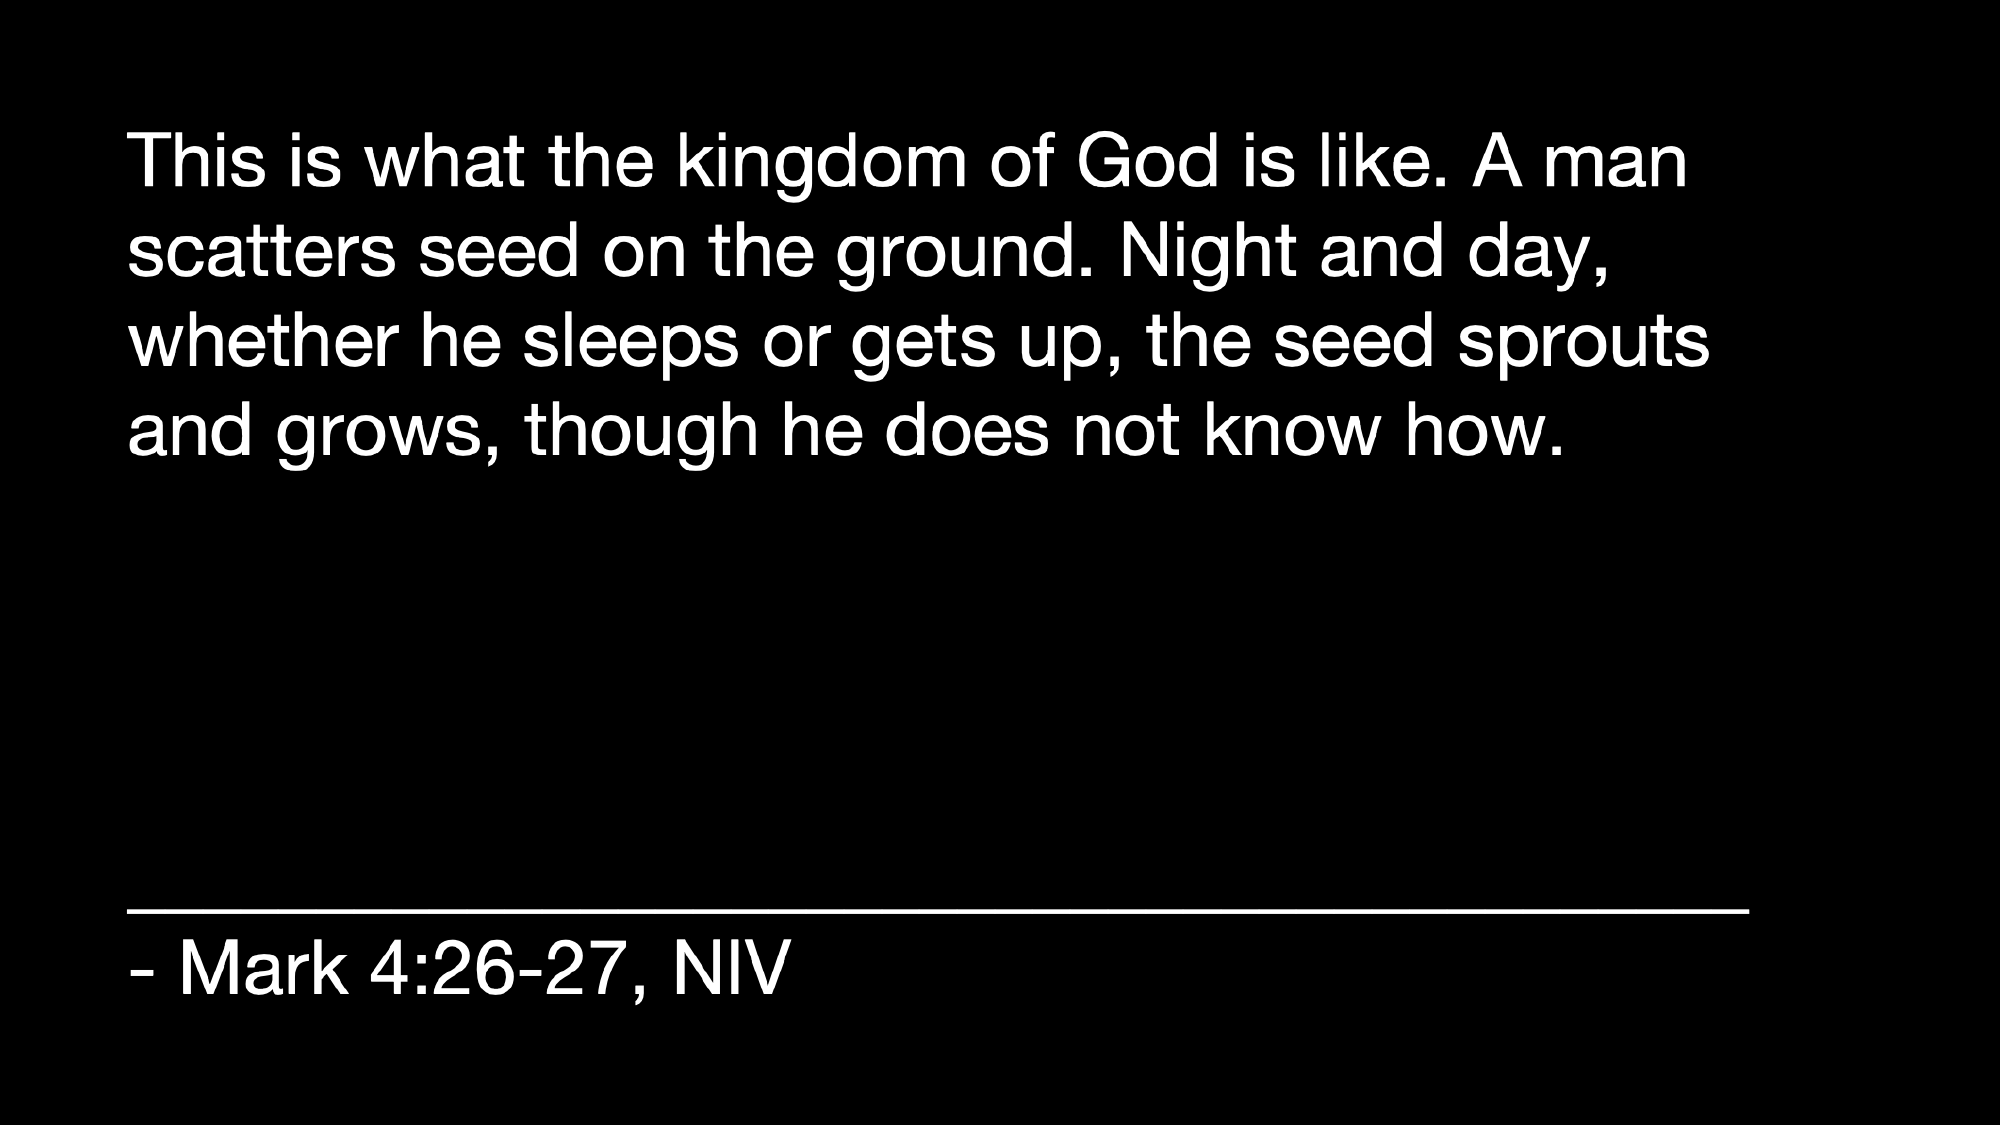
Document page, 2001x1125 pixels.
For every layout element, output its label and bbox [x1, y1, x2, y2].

picture [44, 53, 1854, 1072]
